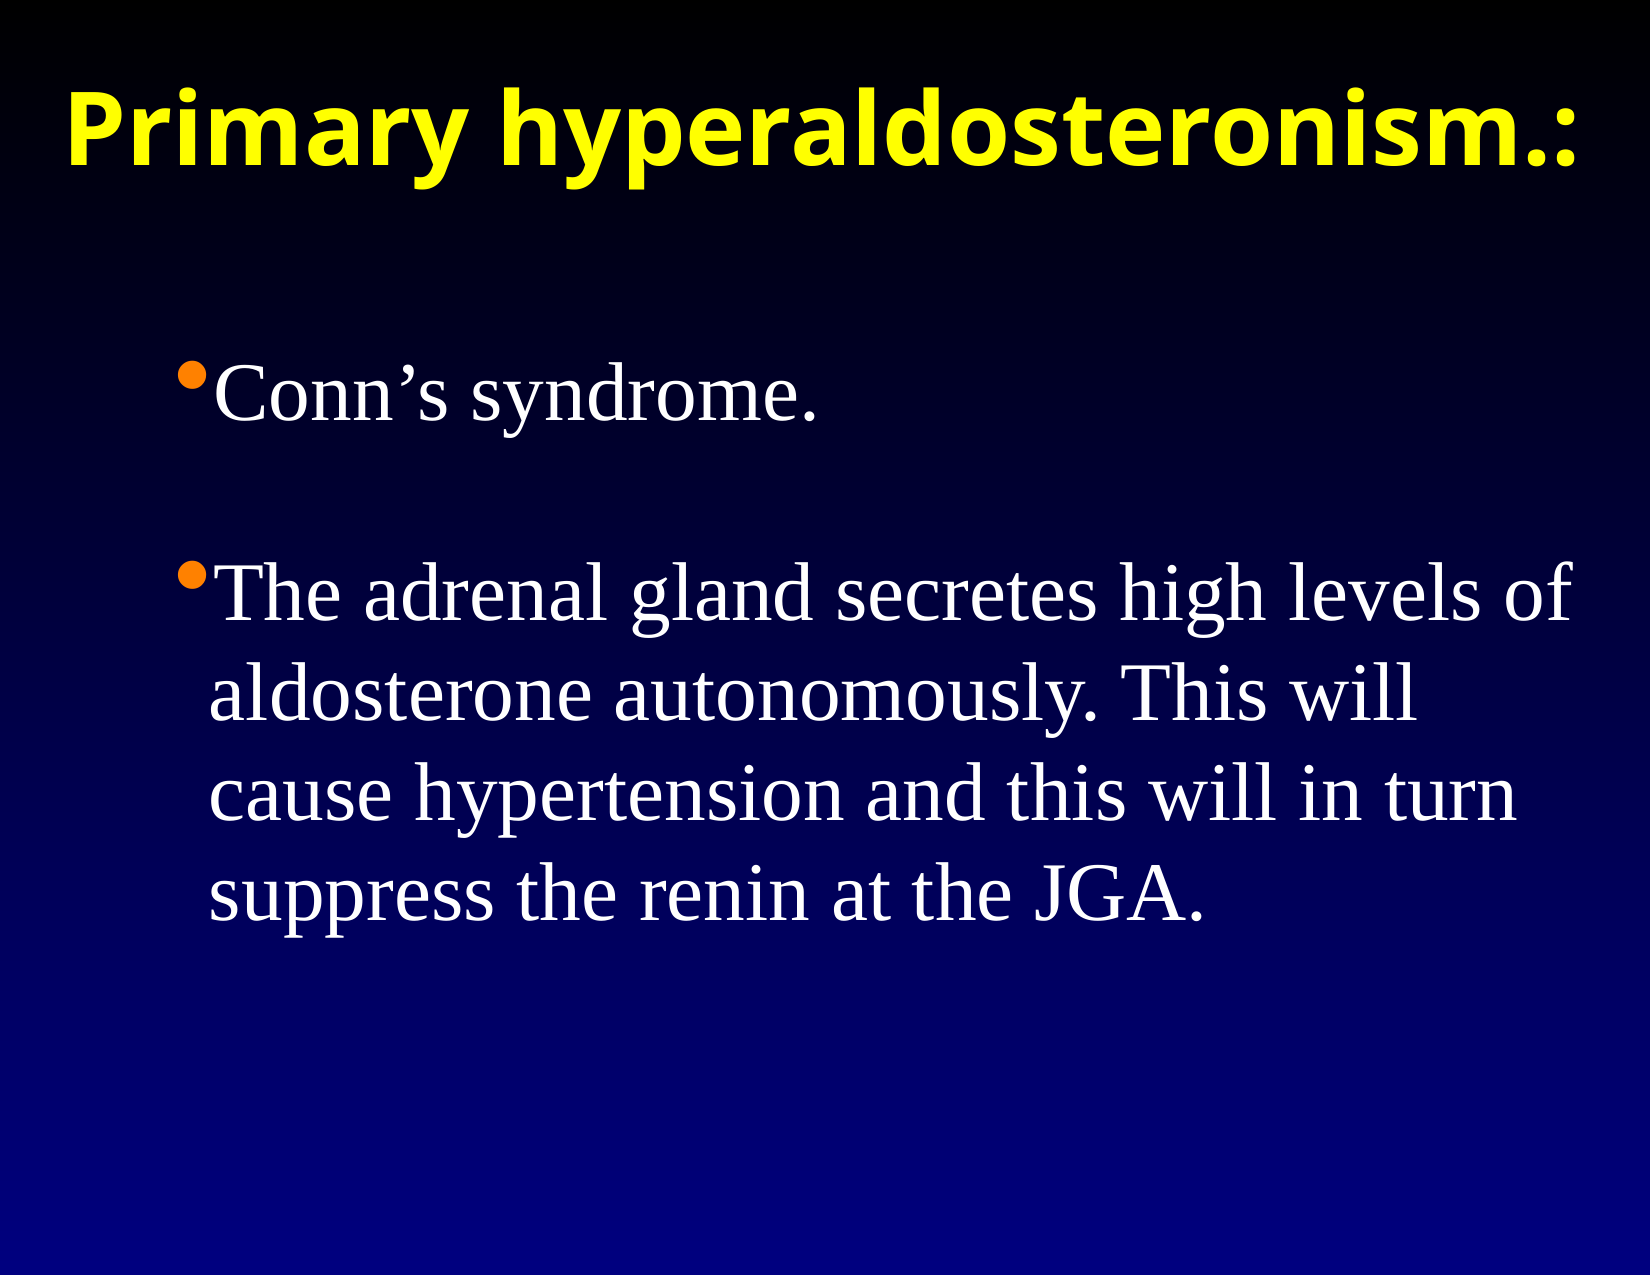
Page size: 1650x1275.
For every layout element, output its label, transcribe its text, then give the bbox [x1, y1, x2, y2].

list Primary hyperaldosteronism.: [62, 0, 1650, 251]
text_box Conn’s syndrome. The adrenal gland secretes high levels of aldosterone autonomously. This will cause hypertension and this will in turn suppress the renin at the JGA. [174, 337, 1588, 988]
